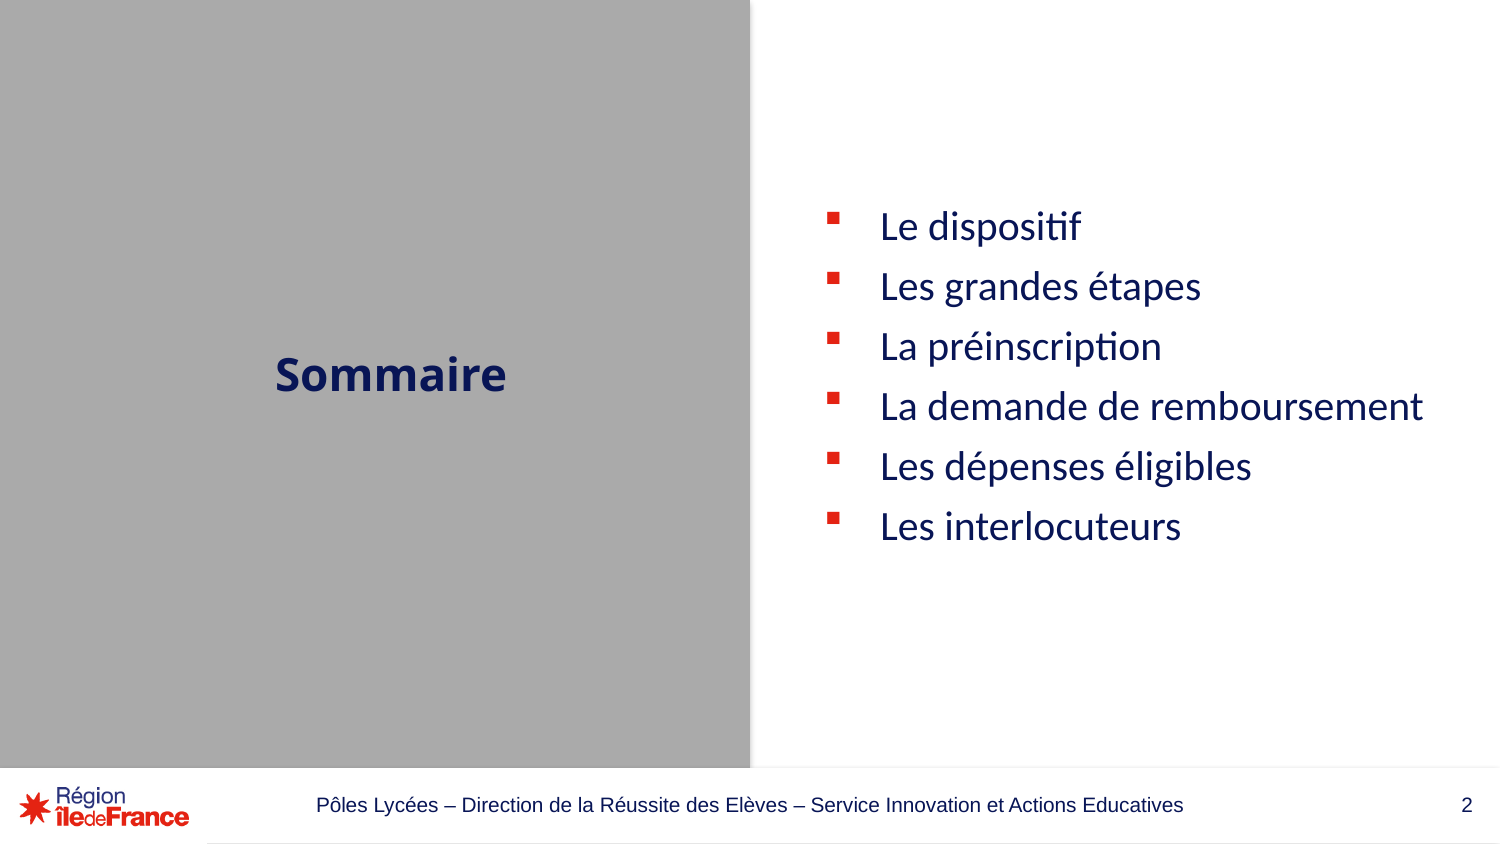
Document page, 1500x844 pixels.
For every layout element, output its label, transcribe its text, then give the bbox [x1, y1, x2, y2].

list Le dispositif Les grandes étapes La préinscription La demande de remboursement Les dépenses éligibles Les interlocuteurs [809, 18, 1441, 729]
title Sommaire [90, 263, 691, 485]
picture [0, 768, 207, 844]
footer Pôles Lycées – Direction de la Réussite des Elèves – Service Innovation et Actions Educatives [220, 782, 1280, 828]
slide_number 2 [1303, 782, 1488, 828]
